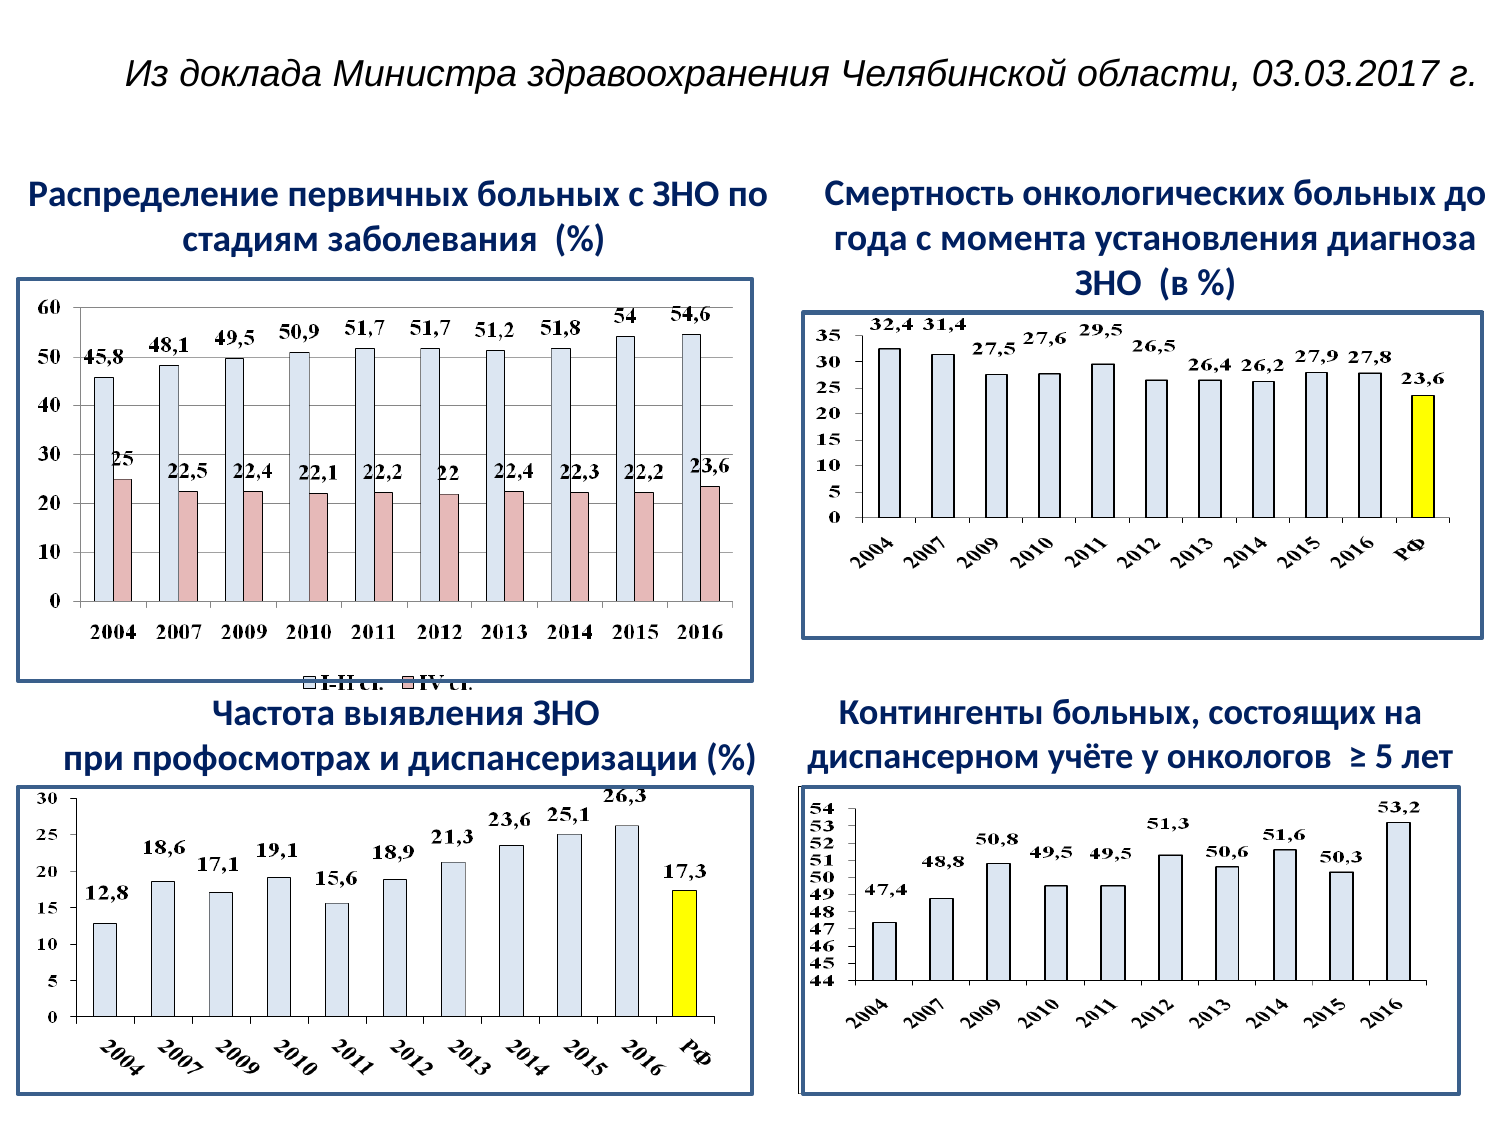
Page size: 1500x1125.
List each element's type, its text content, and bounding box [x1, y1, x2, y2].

text_box [16, 277, 754, 284]
title Распределение первичных больных с ЗНО по стадиям заболевания (%) [0, 160, 798, 364]
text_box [17, 284, 753, 711]
text_box Частота выявления ЗНО при профосмотрах и диспансеризации (%) [17, 680, 804, 786]
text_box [798, 786, 1459, 1095]
text_box Смертность онкологических больных до года с момента установления диагноза ЗНО (в %) [798, 160, 1500, 311]
text_box Из доклада Министра здравоохранения Челябинской области, 03.03.2017 г. [101, 40, 1500, 103]
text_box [17, 774, 786, 1095]
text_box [803, 311, 1484, 638]
text_box Контингенты больных, состоящих на диспансерном учёте у онкологов ≥ 5 лет [804, 680, 1500, 783]
